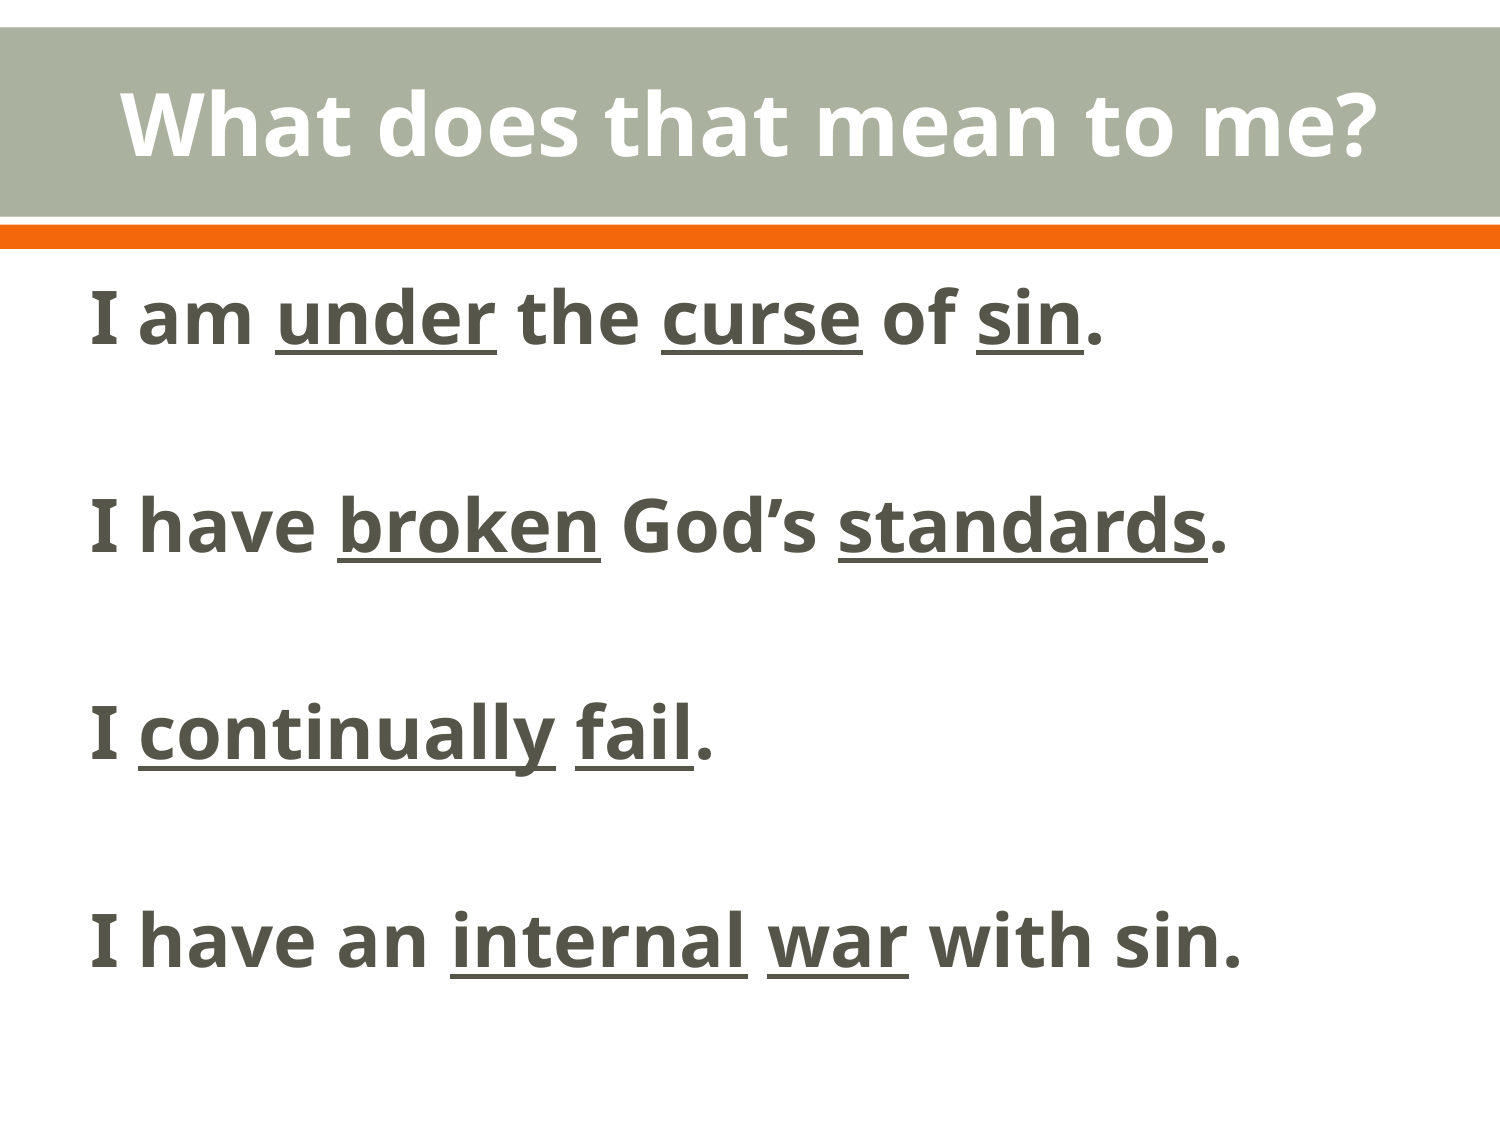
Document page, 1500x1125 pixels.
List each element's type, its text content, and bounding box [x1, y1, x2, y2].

list I am under the curse of sin. I have broken God’s standards. I continually fail. I have an internal war with sin. [75, 262, 1425, 1005]
title What does that mean to me? [75, 29, 1425, 213]
